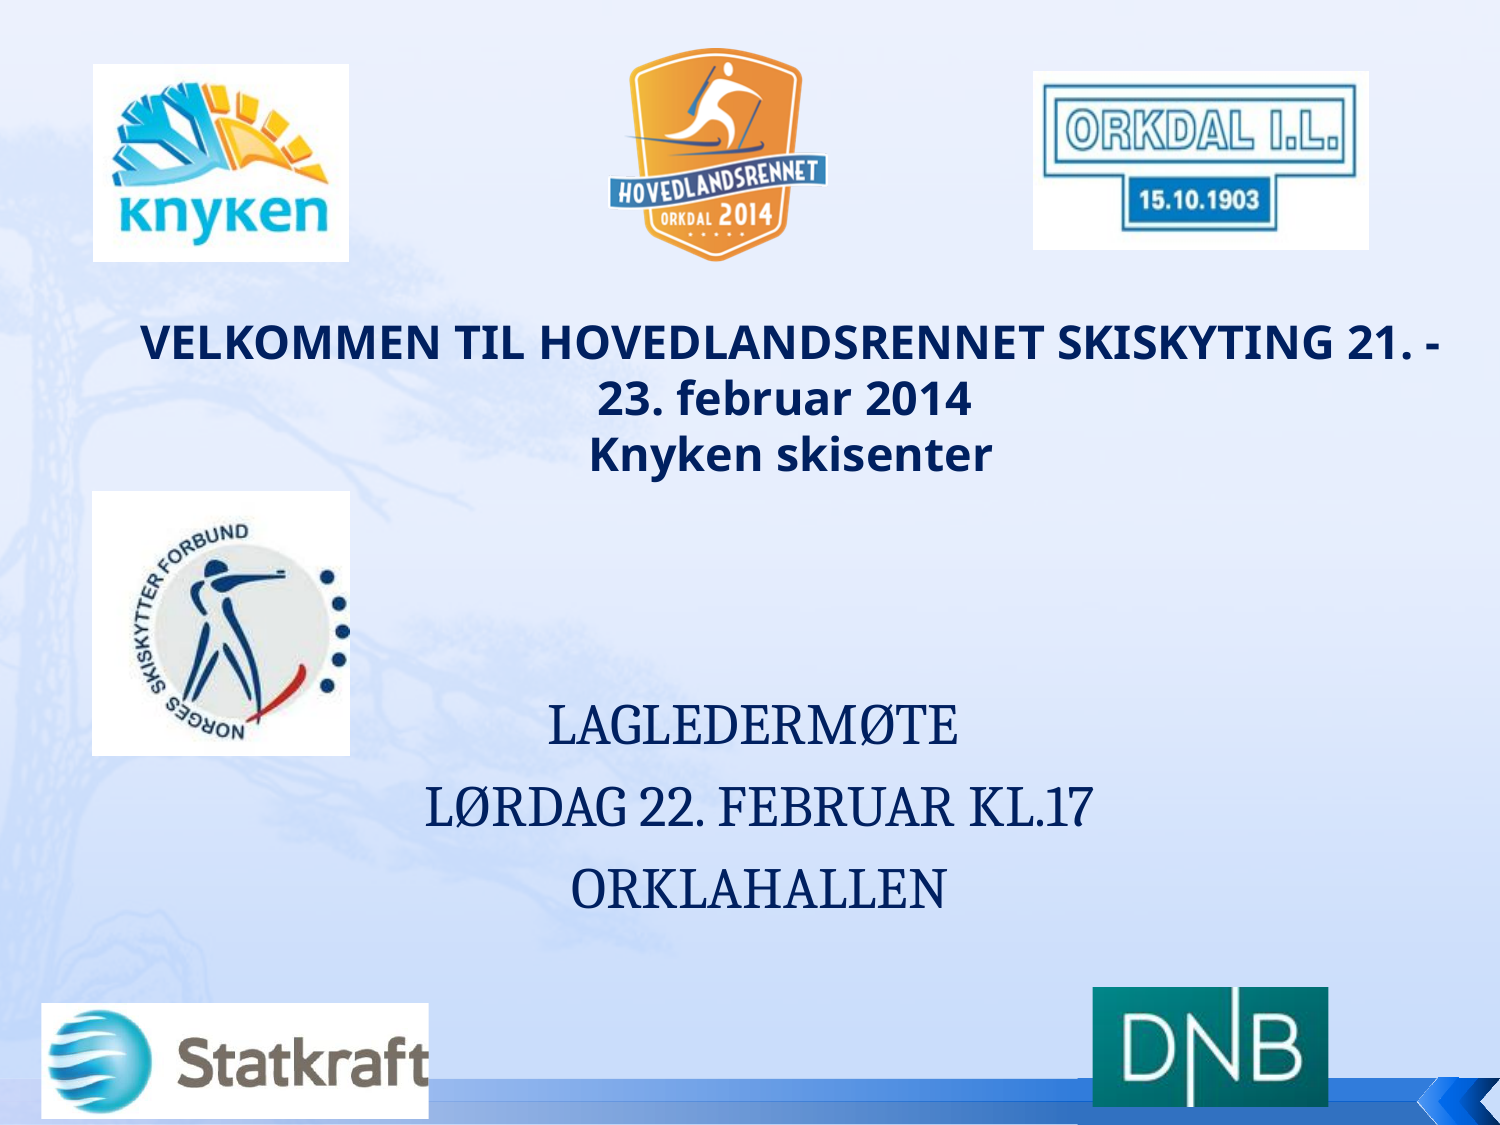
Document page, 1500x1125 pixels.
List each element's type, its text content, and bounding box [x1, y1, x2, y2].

picture [1032, 71, 1370, 251]
picture [93, 63, 349, 263]
picture [91, 491, 351, 757]
picture [607, 48, 828, 263]
picture [40, 1003, 429, 1120]
title VELKOMMEN TIL HOVEDLANDSRENNET SKISKYTING 21. - 23. februar 2014 Knyken skisenter [112, 304, 1471, 546]
subtitle LAGLEDERMØTE LØRDAG 22. FEBRUAR KL.17 ORKLAHALLEN [234, 597, 1285, 953]
picture [1092, 987, 1329, 1107]
